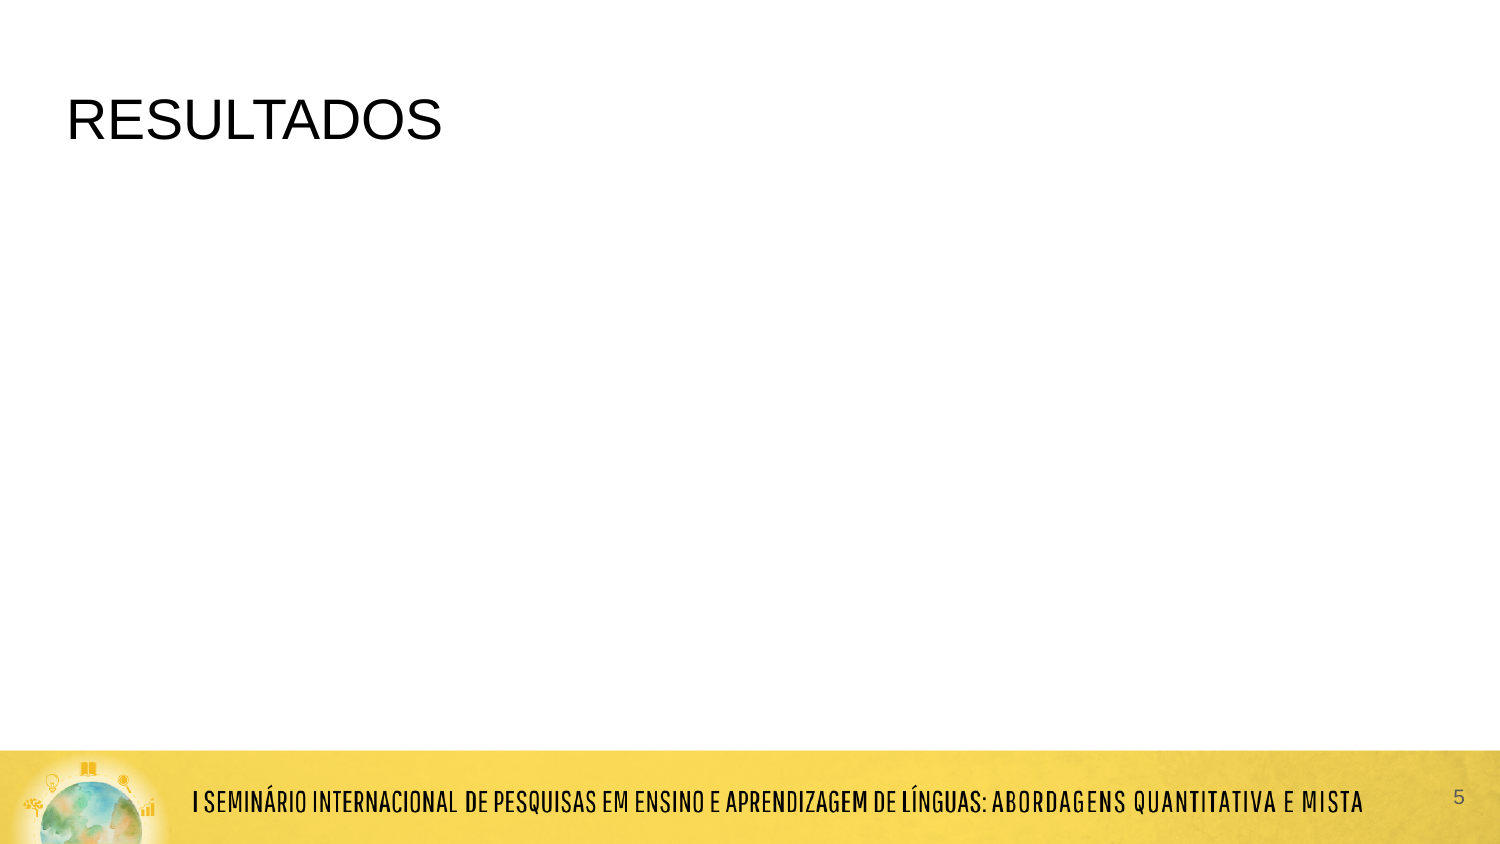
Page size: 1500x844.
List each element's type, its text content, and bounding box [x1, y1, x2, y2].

slide_number ‹#› [1389, 764, 1480, 830]
title RESULTADOS [51, 72, 1449, 167]
picture [0, 0, 1500, 844]
